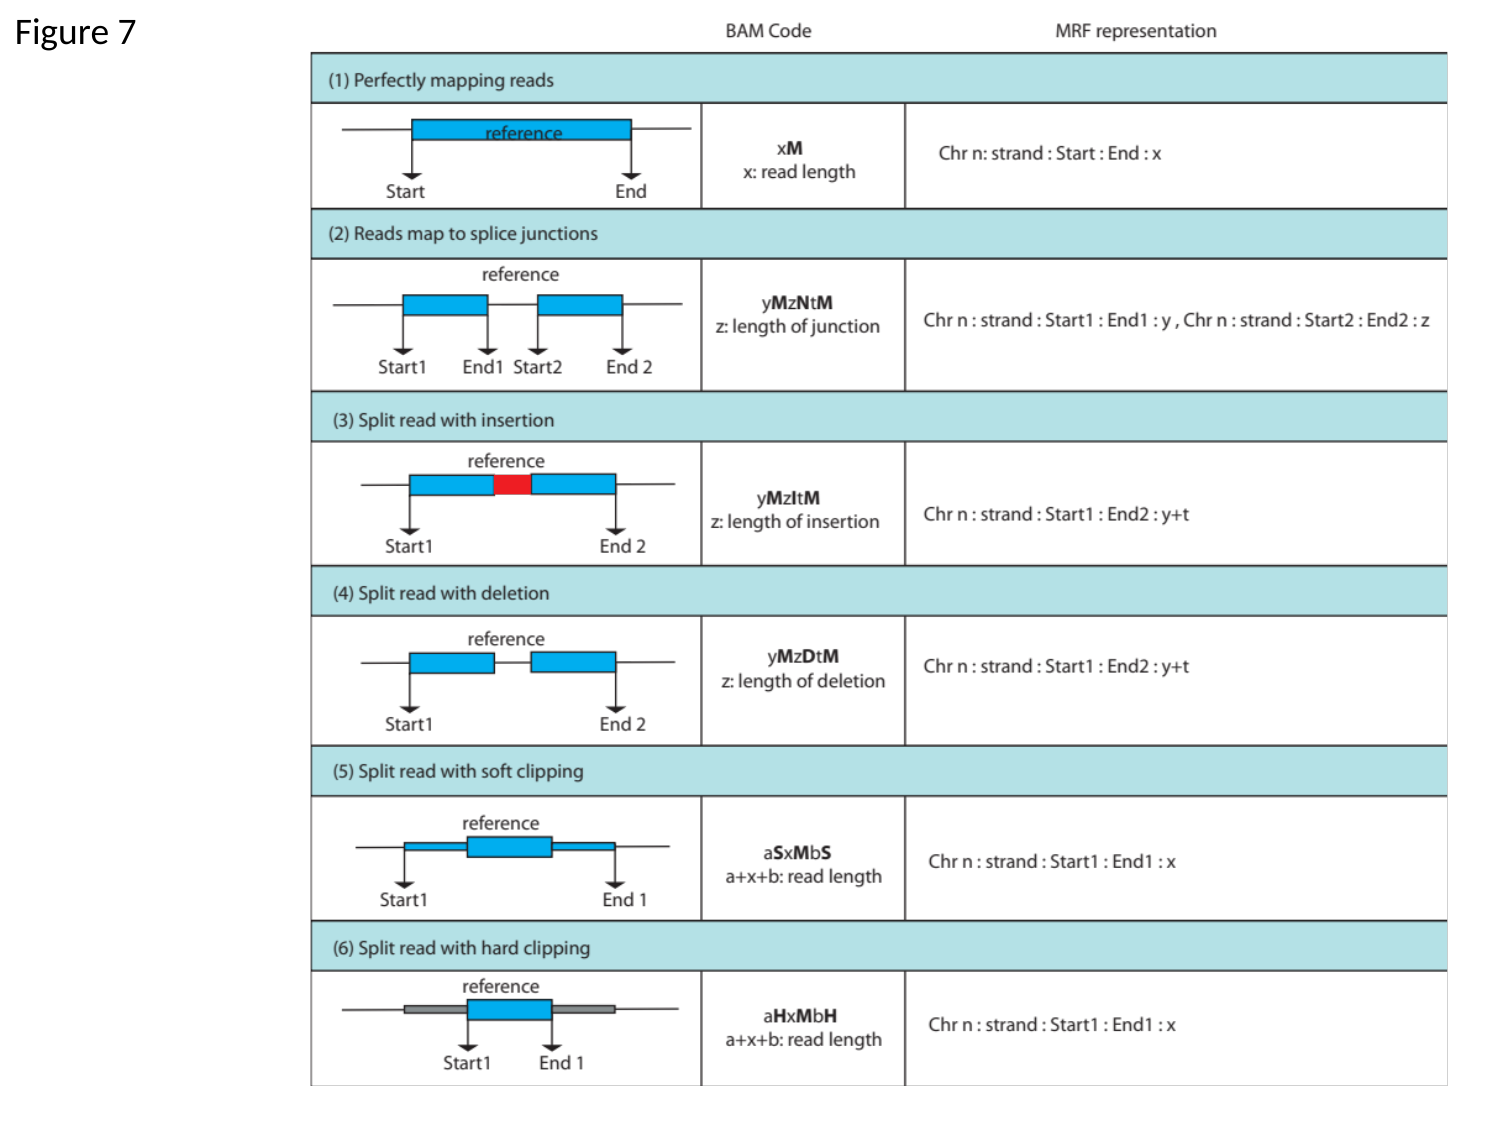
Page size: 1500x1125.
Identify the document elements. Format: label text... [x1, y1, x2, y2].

text_box Figure 7 [0, 0, 1500, 60]
picture [310, 20, 1448, 1086]
